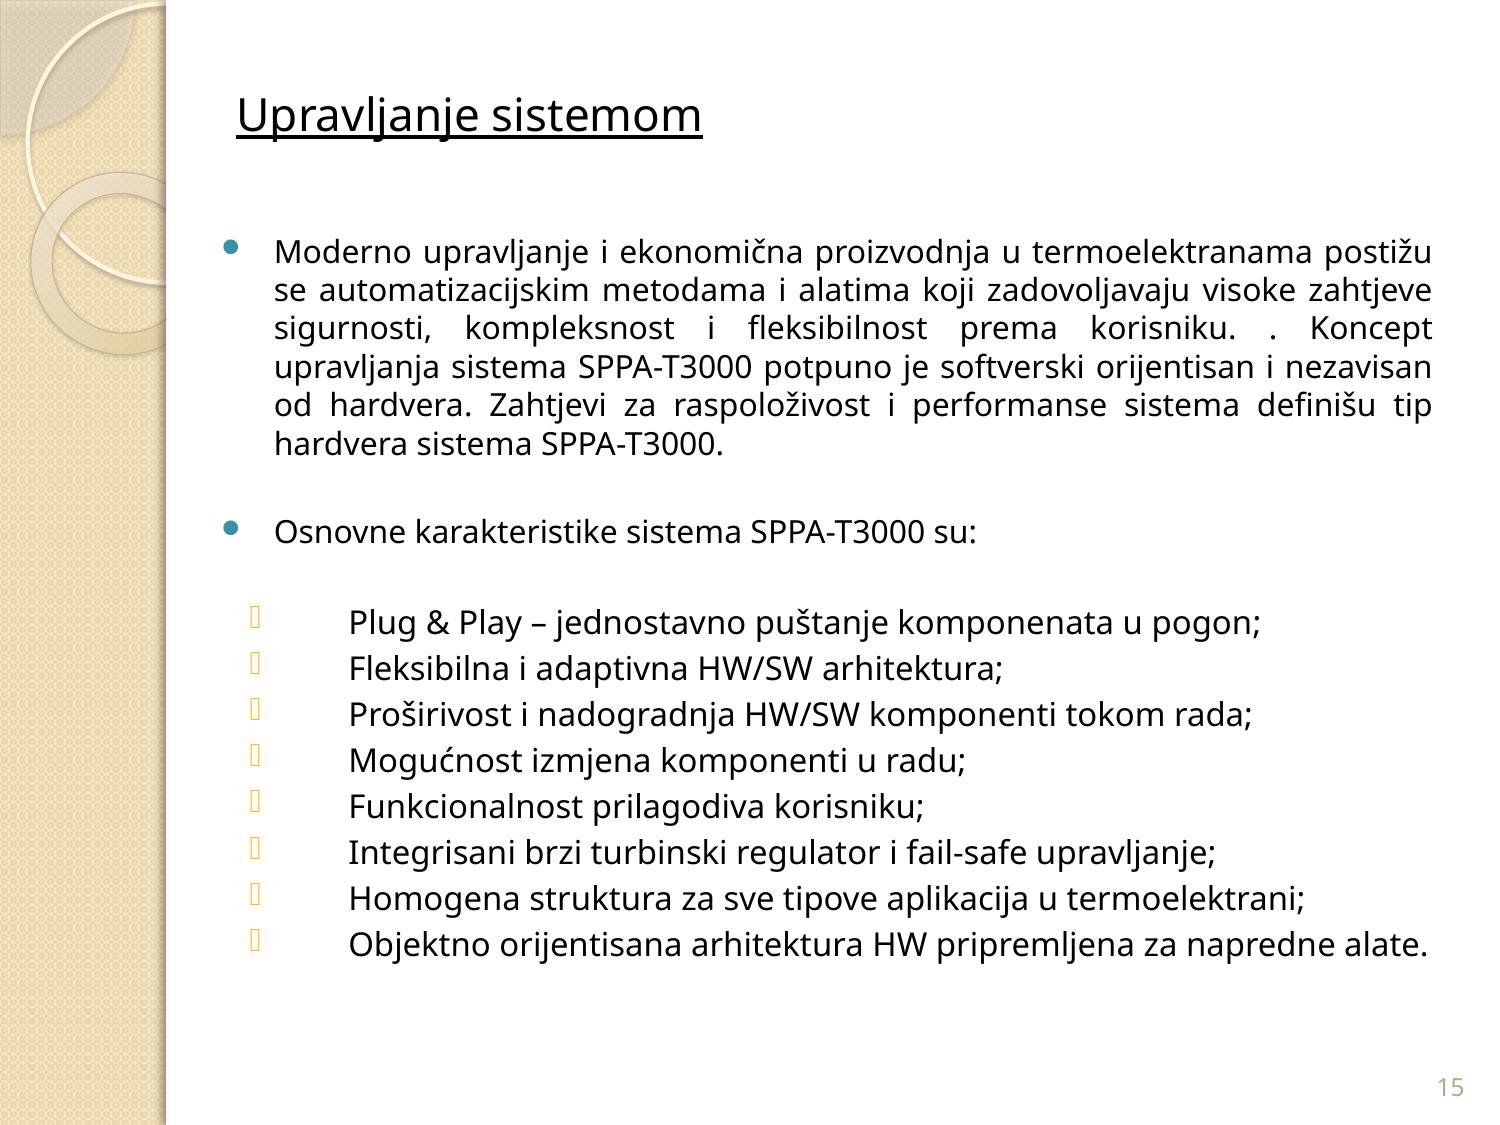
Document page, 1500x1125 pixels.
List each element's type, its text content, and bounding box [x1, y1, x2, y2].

slide_number 15 [1413, 1034, 1488, 1113]
text_box Upravljanje sistemom [221, 78, 719, 149]
list Moderno upravljanje i ekonomična proizvodnja u termoelektranama postižu se automatizacijskim metodama i alatima koji zadovoljavaju visoke zahtjeve sigurnosti, kompleksnost i fleksibilnost prema korisniku. . Koncept upravljanja sistema SPPA-T3000 potpuno je softverski orijentisan i nezavisan od hardvera. Zahtjevi za raspoloživost i performanse sistema definišu tip hardvera sistema SPPA-T3000. Osnovne karakteristike sistema SPPA-T3000 su: Plug & Play – jednostavno puštanje komponenata u pogon; Fleksibilna i adaptivna HW/SW arhitektura; Proširivost i nadogradnja HW/SW komponenti tokom rada; Mogućnost izmjena komponenti u radu; Funkcionalnost prilagodiva korisniku; Integrisani brzi turbinski regulator i fail-safe upravljanje; Homogena struktura za sve tipove aplikacija u termoelektrani; Objektno orijentisana arhitektura HW pripremljena za napredne alate. [206, 223, 1449, 1012]
